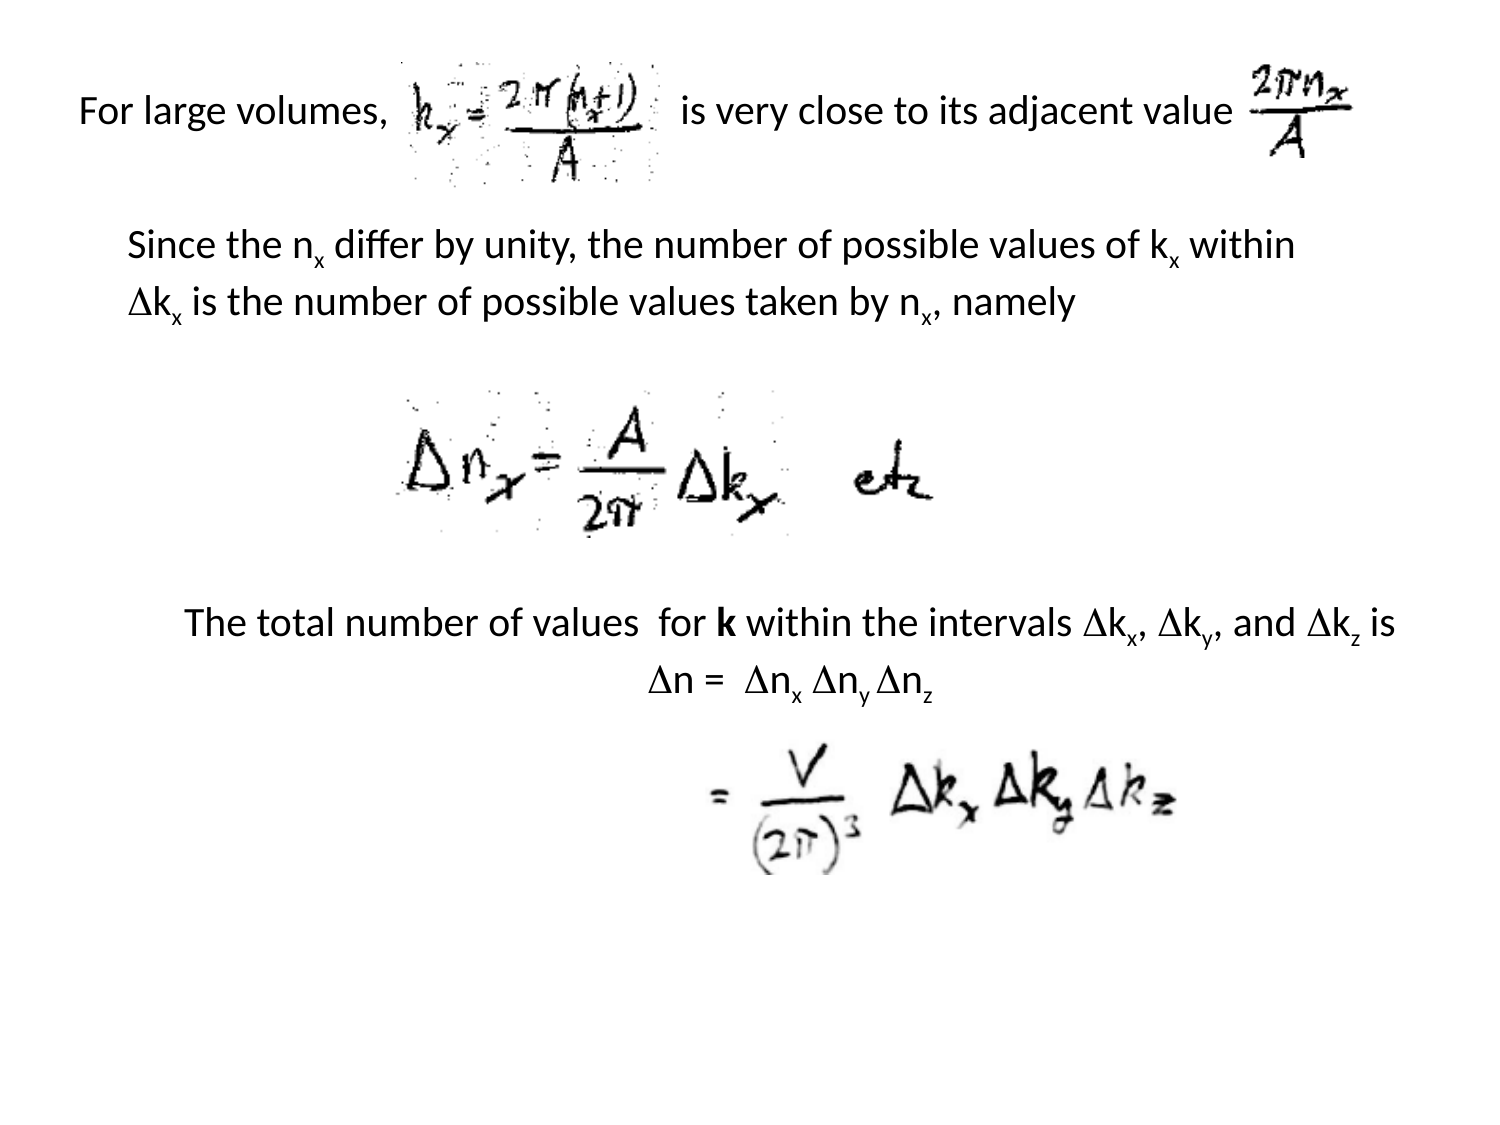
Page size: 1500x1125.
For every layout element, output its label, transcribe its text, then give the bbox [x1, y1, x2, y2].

text_box Since the nx differ by unity, the number of possible values of kx within Dkx is the number of possible values taken by nx, namely [112, 209, 1375, 338]
text_box For large volumes, [64, 75, 396, 140]
text_box The total number of values for k within the intervals Dkx, Dky, and Dkz is Dn = Dnx Dny Dnz [169, 587, 1411, 716]
picture [389, 389, 952, 538]
picture [1236, 52, 1355, 158]
text_box is very close to its adjacent value [665, 75, 1231, 140]
picture [401, 62, 660, 190]
picture [703, 726, 1188, 876]
